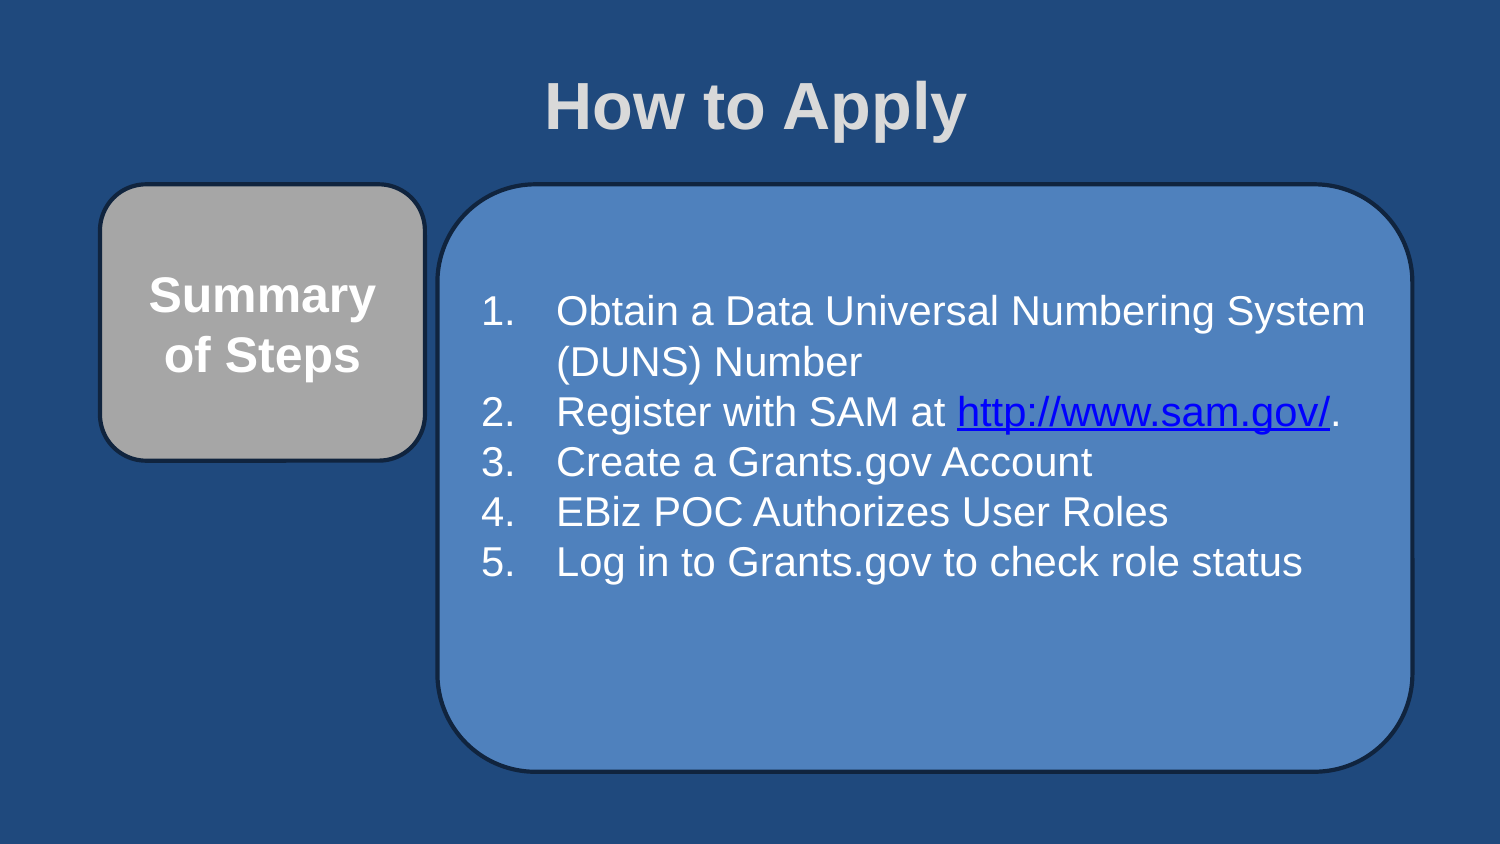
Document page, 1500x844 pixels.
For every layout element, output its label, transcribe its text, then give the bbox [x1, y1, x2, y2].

text_box Summary of Steps [97, 182, 428, 463]
title How to Apply [156, 46, 1357, 160]
text_box Obtain a Data Universal Numbering System (DUNS) Number Register with SAM at http://www.sam.gov/. Create a Grants.gov Account EBiz POC Authorizes User Roles Log in to Grants.gov to check role status [435, 182, 1415, 774]
